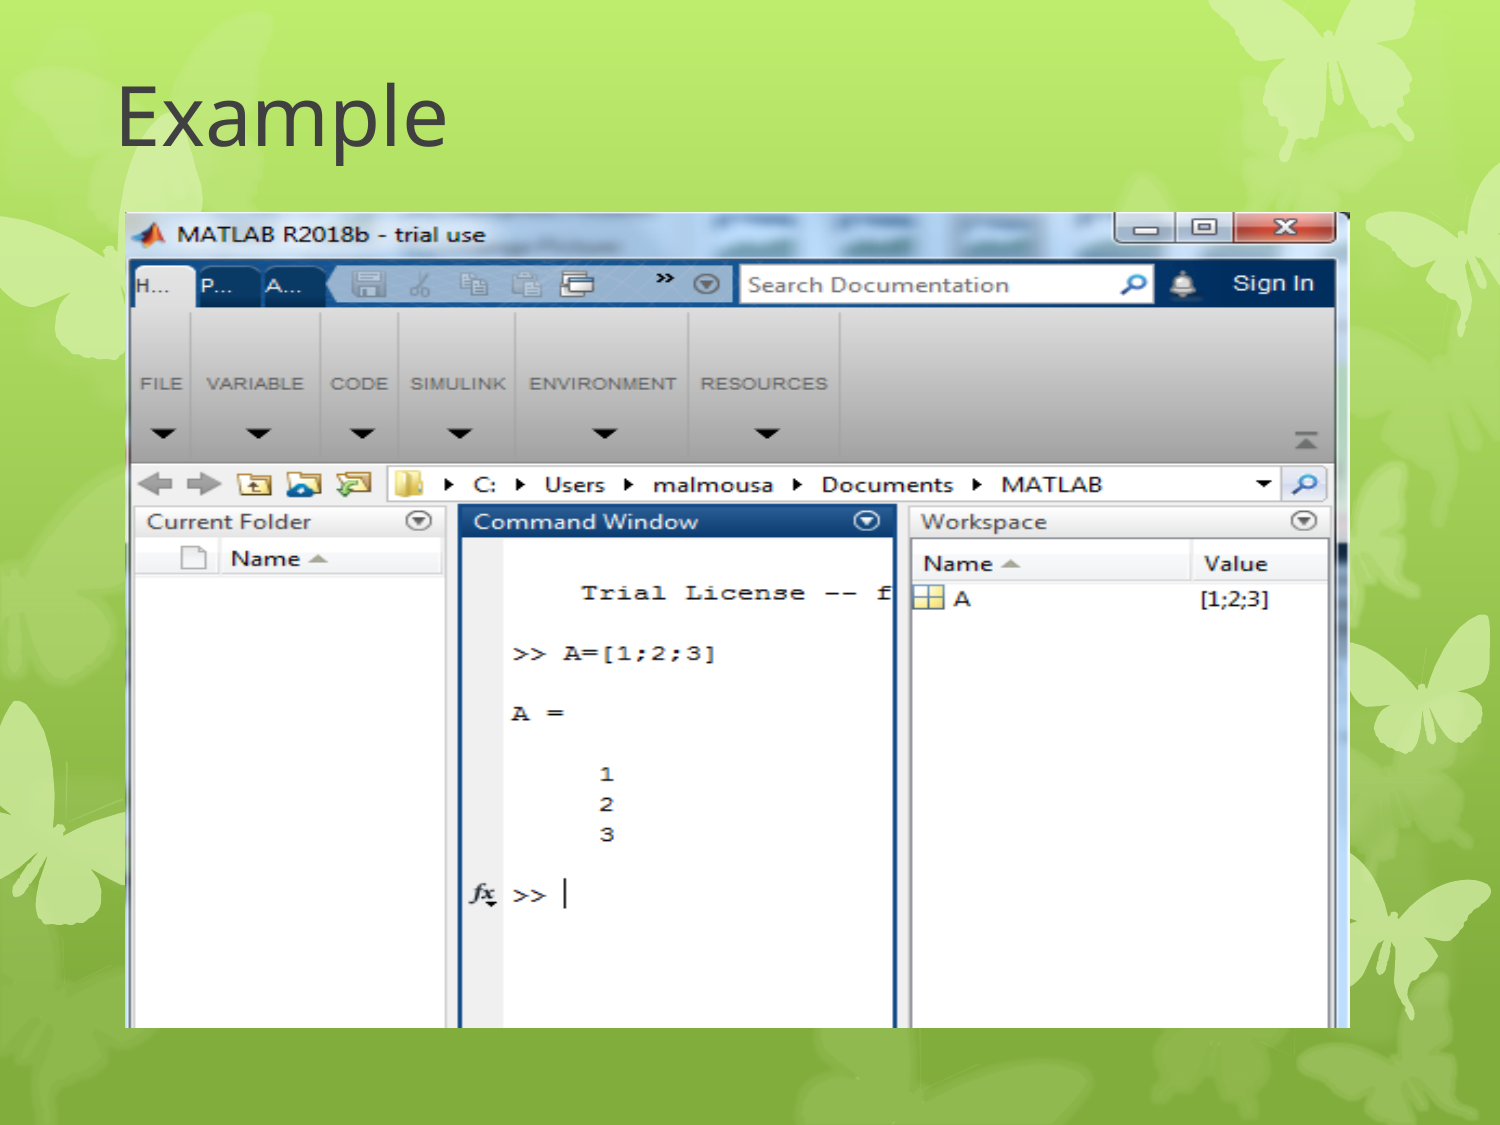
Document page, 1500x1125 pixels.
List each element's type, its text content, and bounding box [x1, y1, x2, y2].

title Example [99, 37, 1269, 190]
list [124, 211, 1351, 1029]
